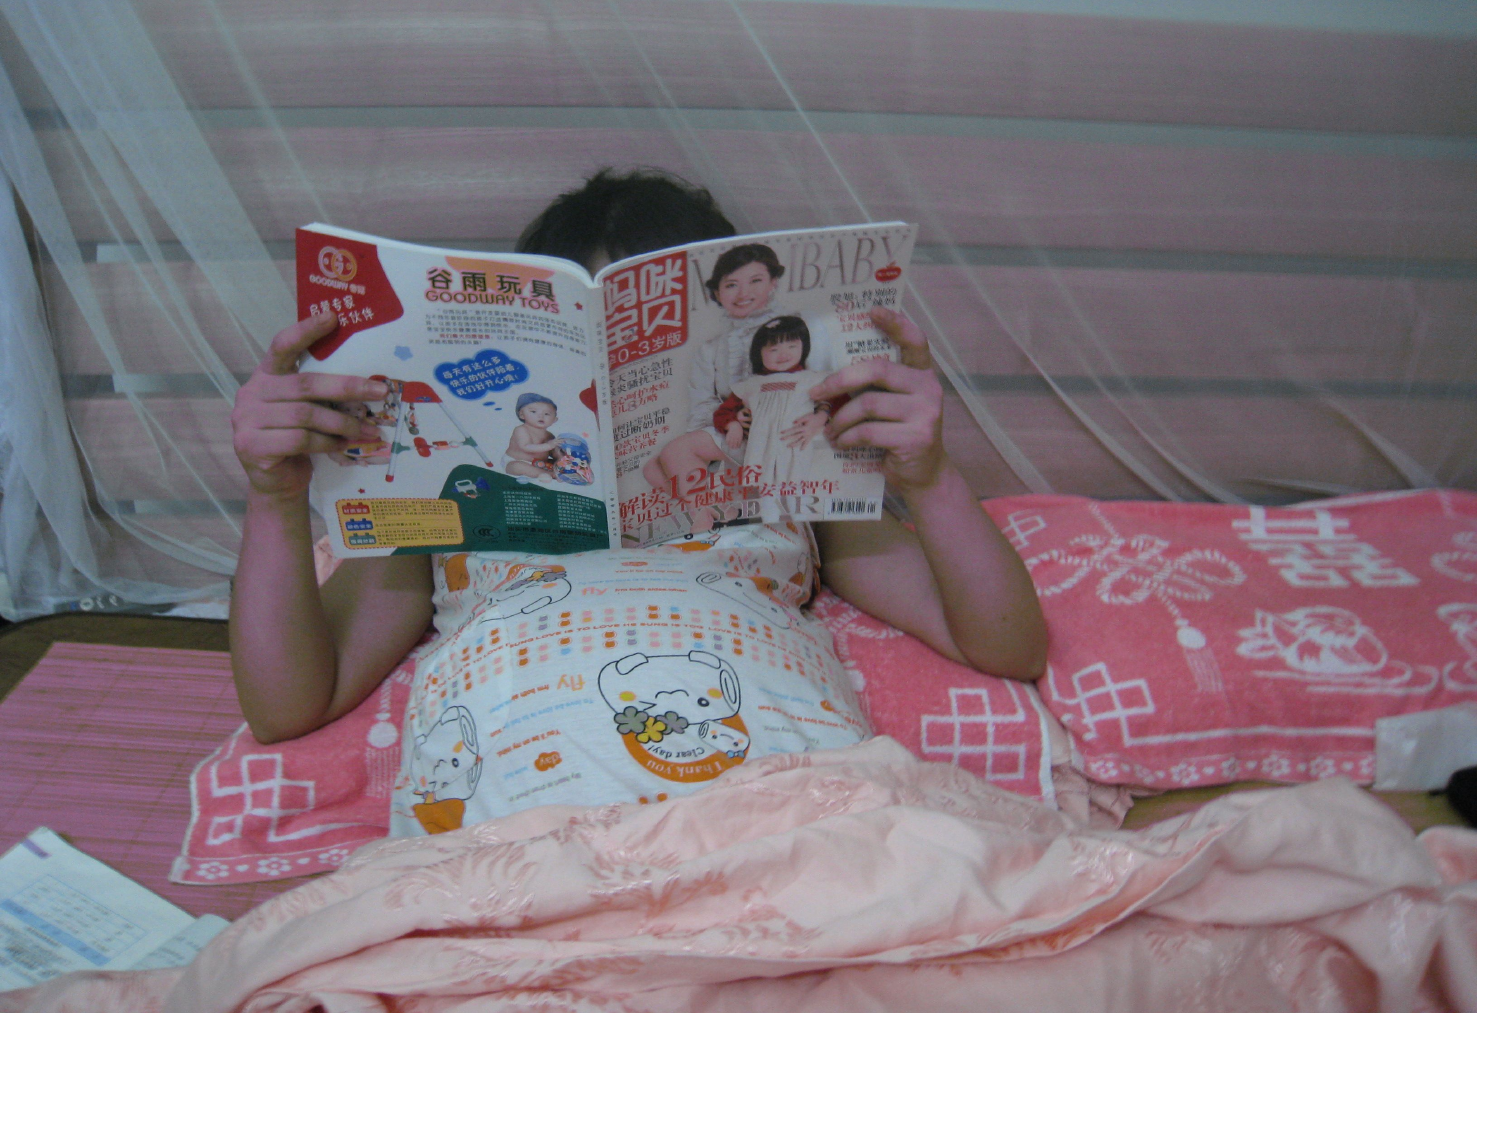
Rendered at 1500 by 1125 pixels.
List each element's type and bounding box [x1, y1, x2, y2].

picture [0, 0, 1477, 1013]
